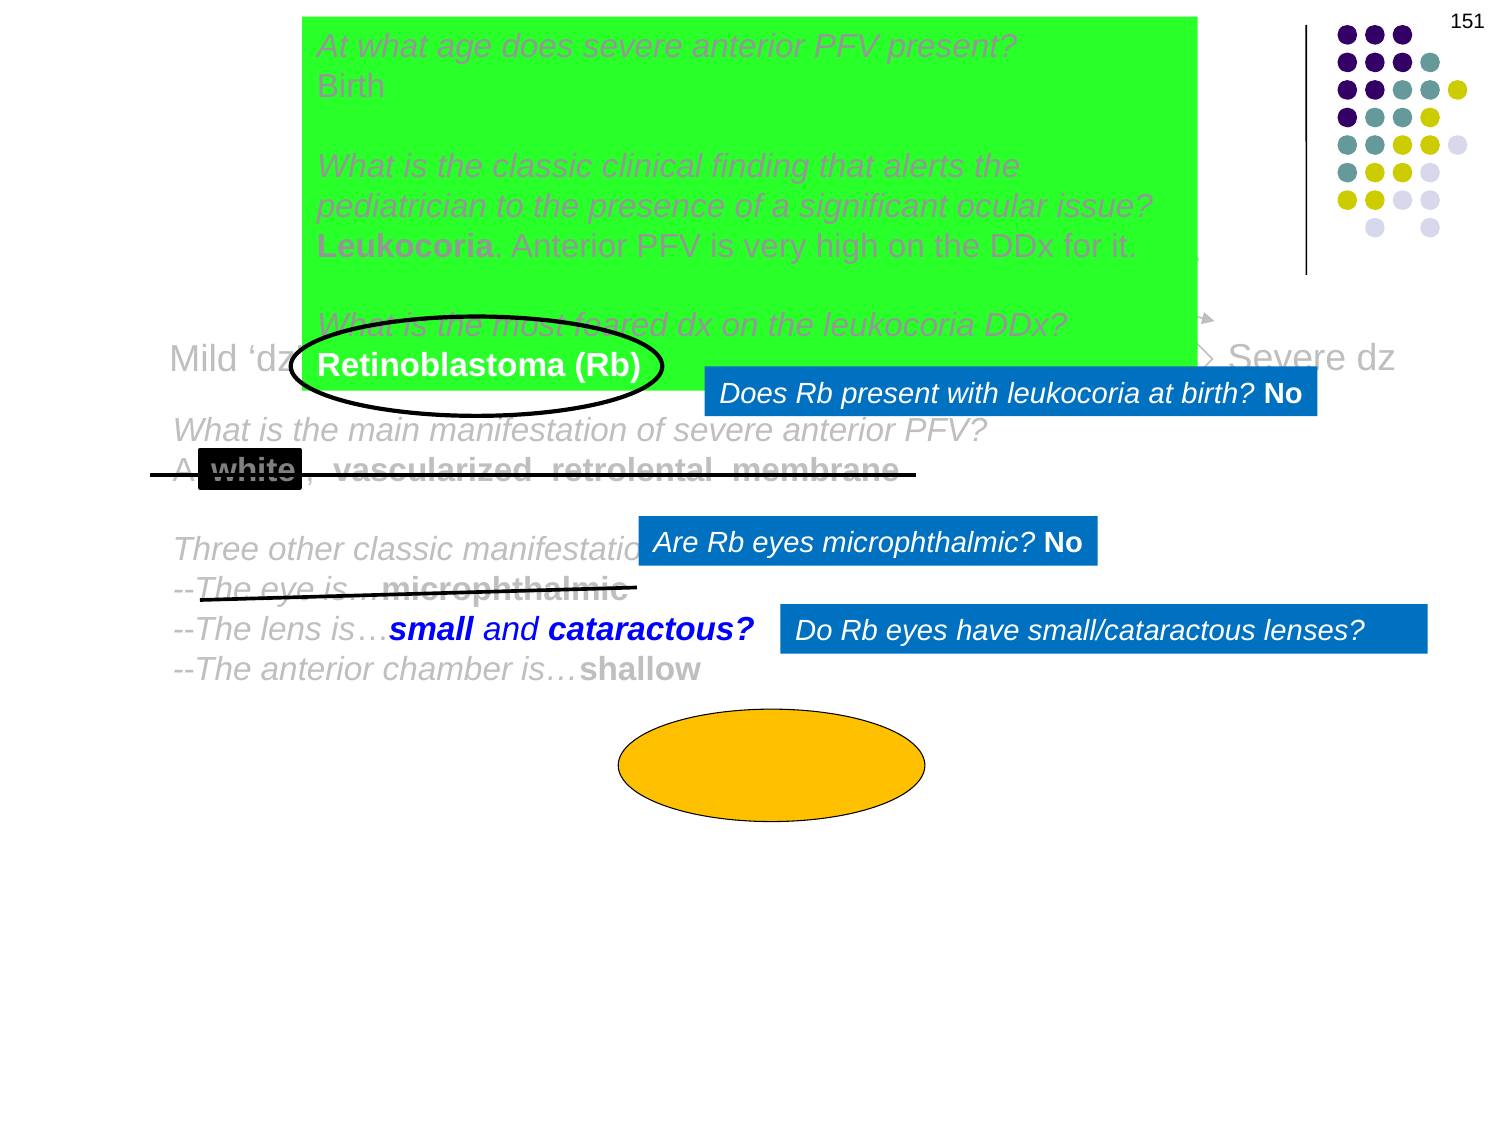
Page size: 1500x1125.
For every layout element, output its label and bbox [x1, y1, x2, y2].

slide_number [1149, 0, 1500, 75]
text_box [616, 707, 928, 824]
text_box [149, 16, 1428, 695]
